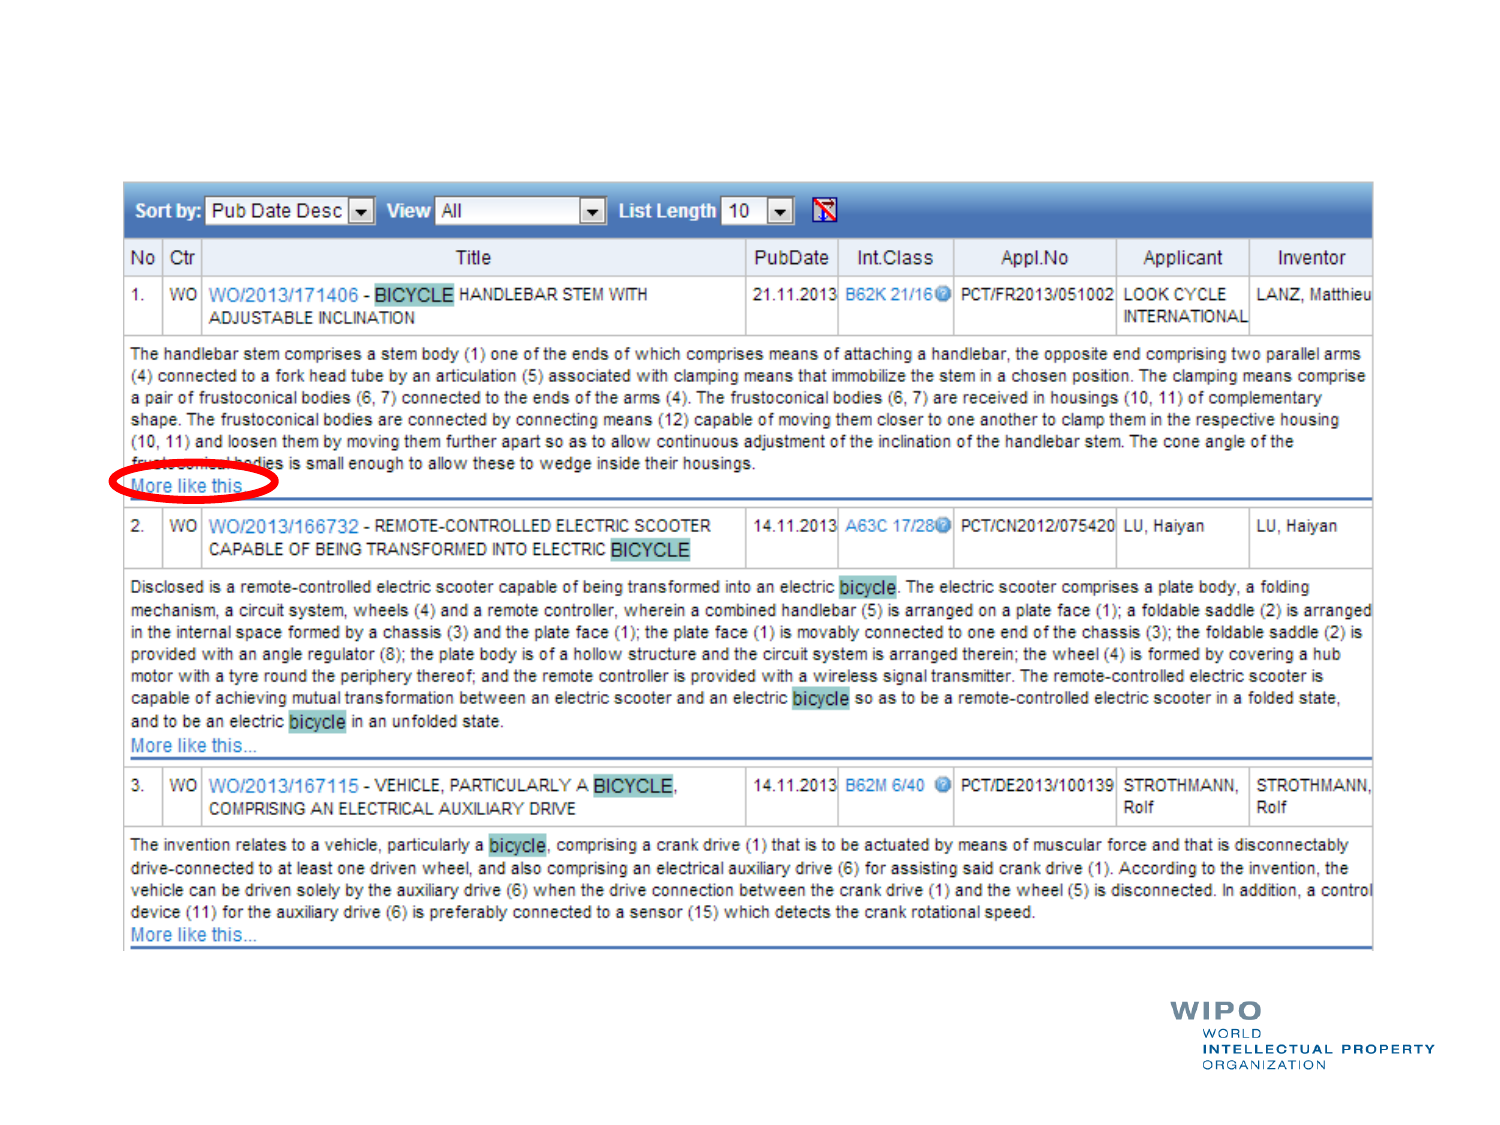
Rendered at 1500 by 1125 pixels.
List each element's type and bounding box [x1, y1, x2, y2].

picture [0, 0, 1500, 1125]
text_box [112, 474, 118, 488]
